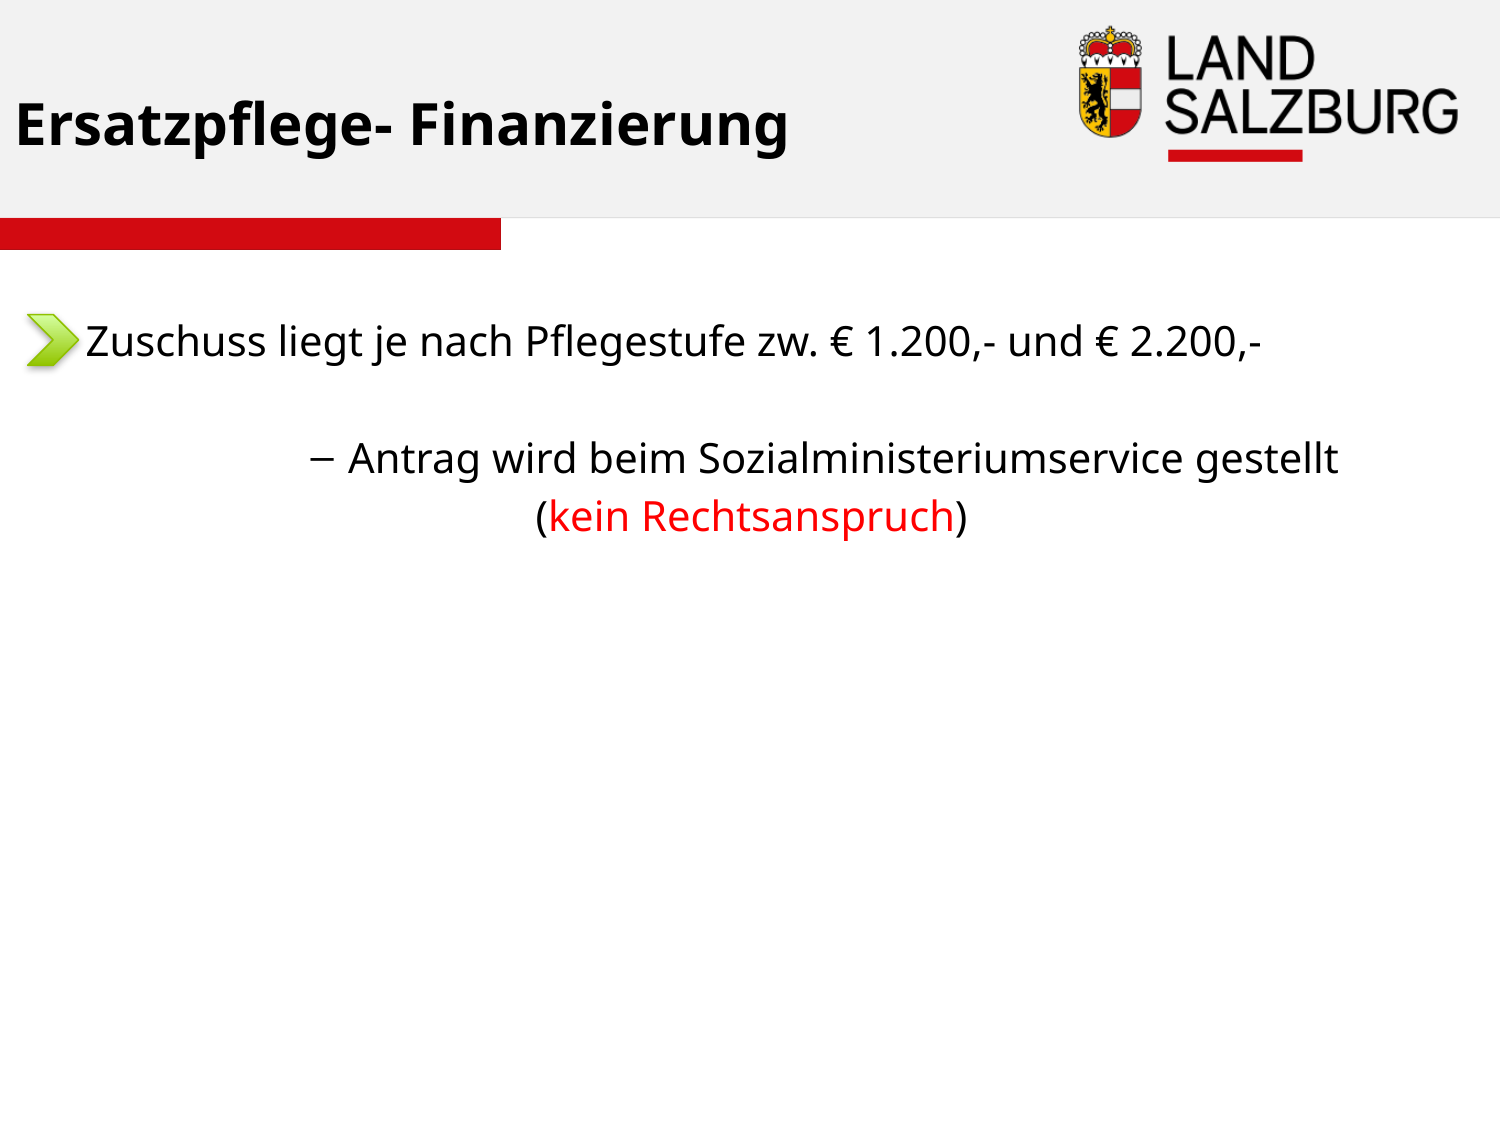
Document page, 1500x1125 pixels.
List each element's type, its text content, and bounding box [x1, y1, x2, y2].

text_box [26, 313, 80, 367]
list Zuschuss liegt je nach Pflegestufe zw. € 1.200,- und € 2.200,- Antrag wird beim Sozialministeriumservice gestellt (kein Rechtsanspruch) [70, 249, 1453, 1090]
title Ersatzpflege- Finanzierung [0, 0, 1382, 220]
